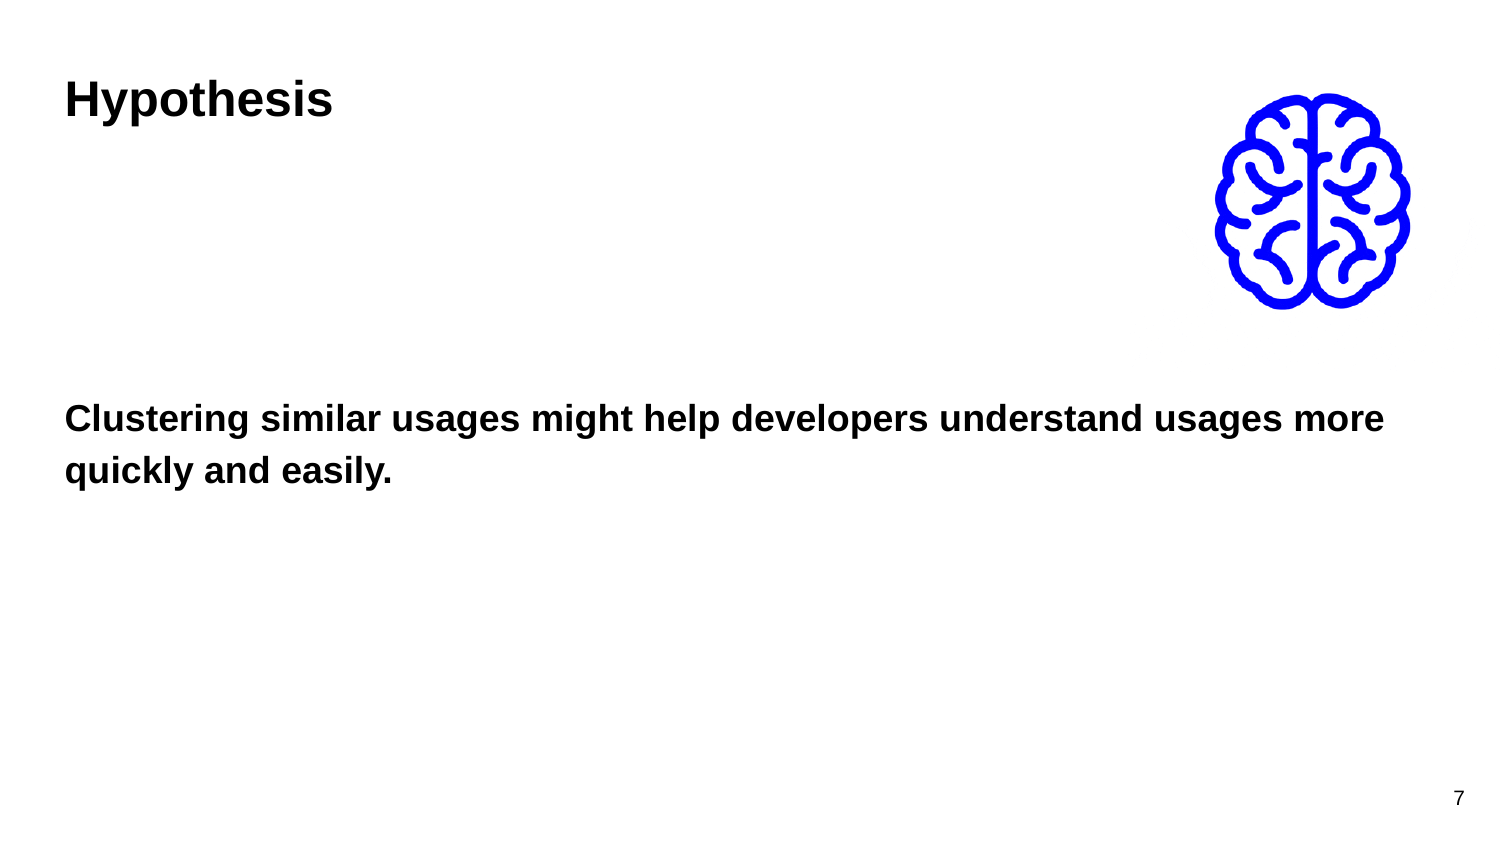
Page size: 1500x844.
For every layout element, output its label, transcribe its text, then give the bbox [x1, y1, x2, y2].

list Clustering similar usages might help developers understand usages more quickly and easily. [49, 286, 1448, 547]
picture [1127, 0, 1500, 373]
title Hypothesis [49, 41, 1122, 114]
slide_number ‹#› [1389, 764, 1480, 830]
